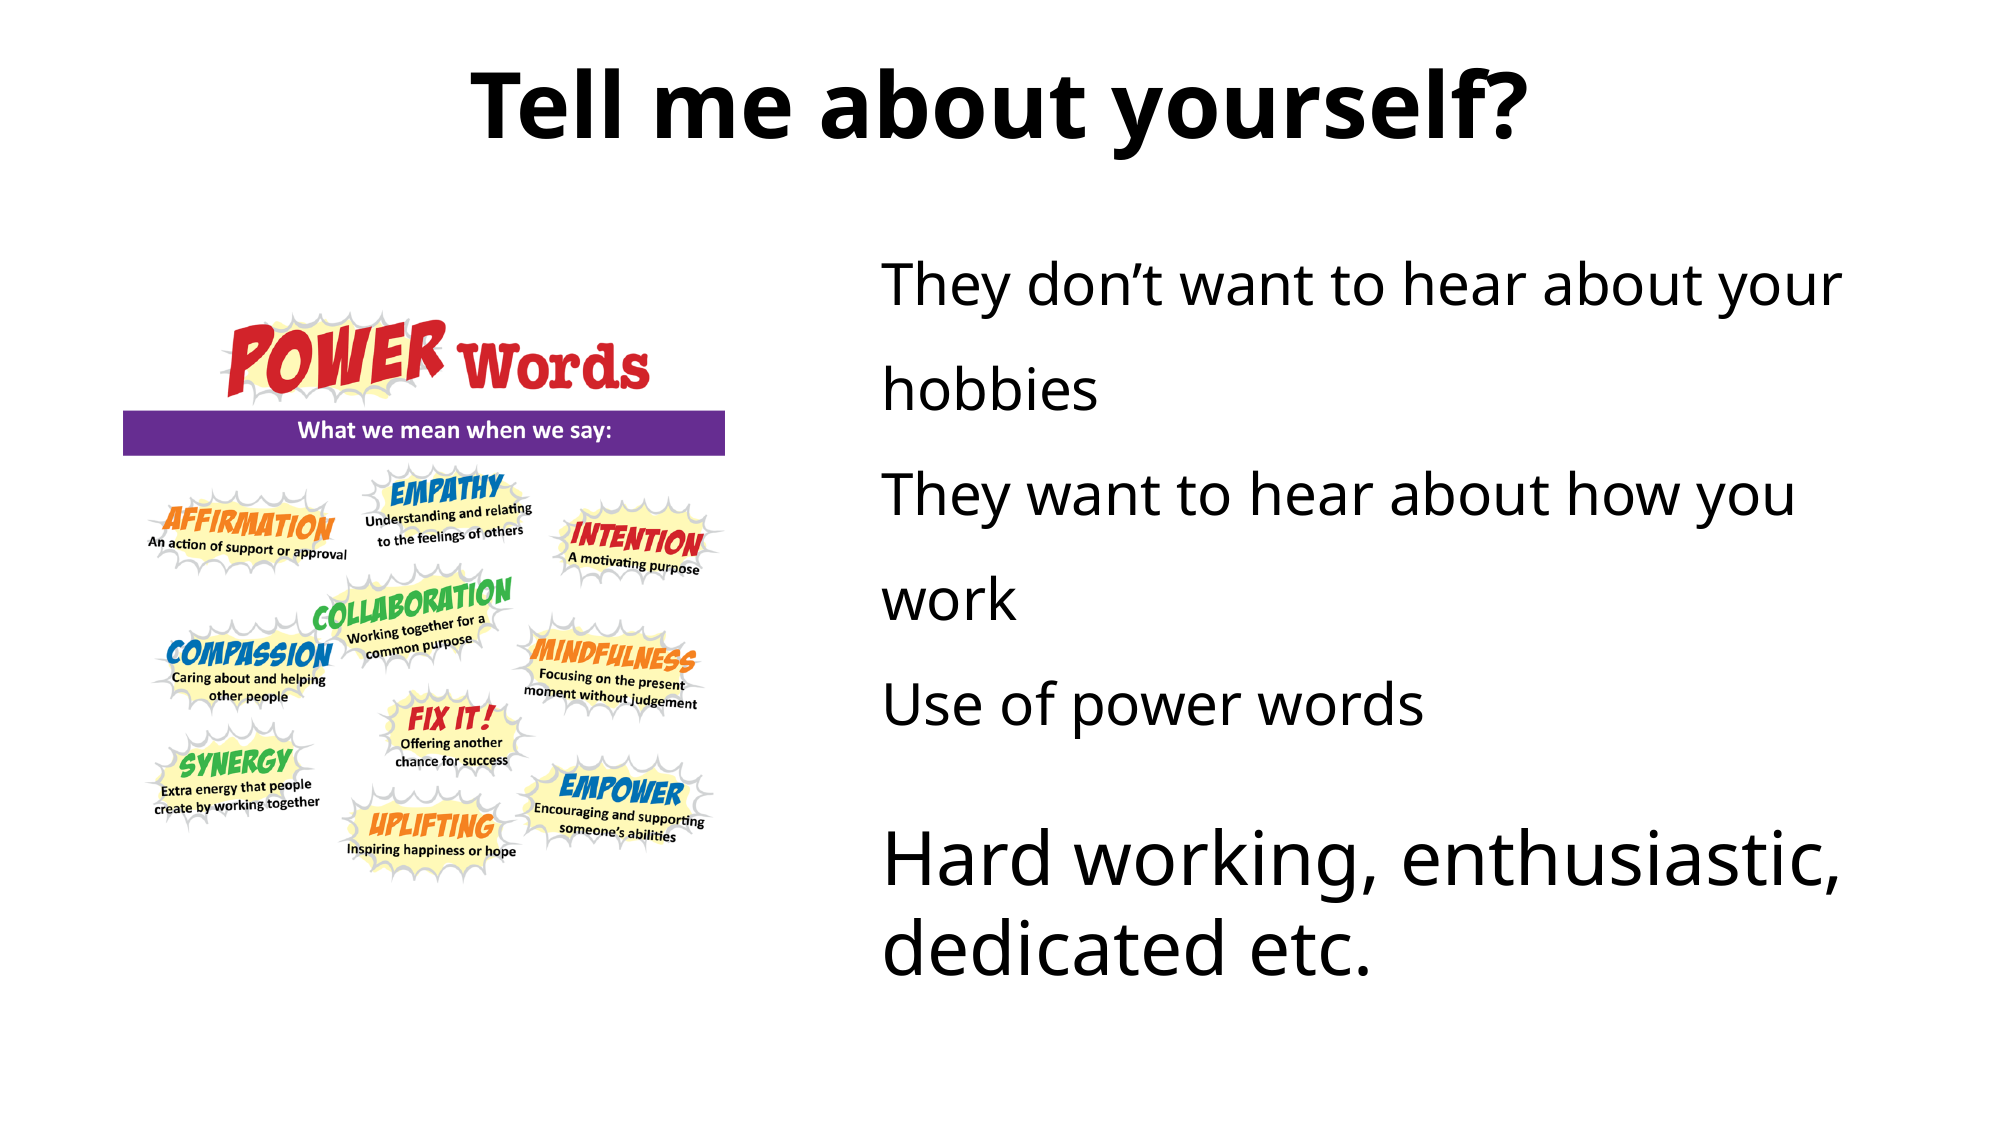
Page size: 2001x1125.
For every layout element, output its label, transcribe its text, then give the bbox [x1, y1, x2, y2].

text_box They don’t want to hear about your hobbies They want to hear about how you work Use of power words [866, 204, 1941, 745]
title Tell me about yourself? [137, 0, 1863, 218]
text_box Hard working, enthusiastic, dedicated etc. [866, 803, 1962, 999]
picture [123, 300, 725, 903]
